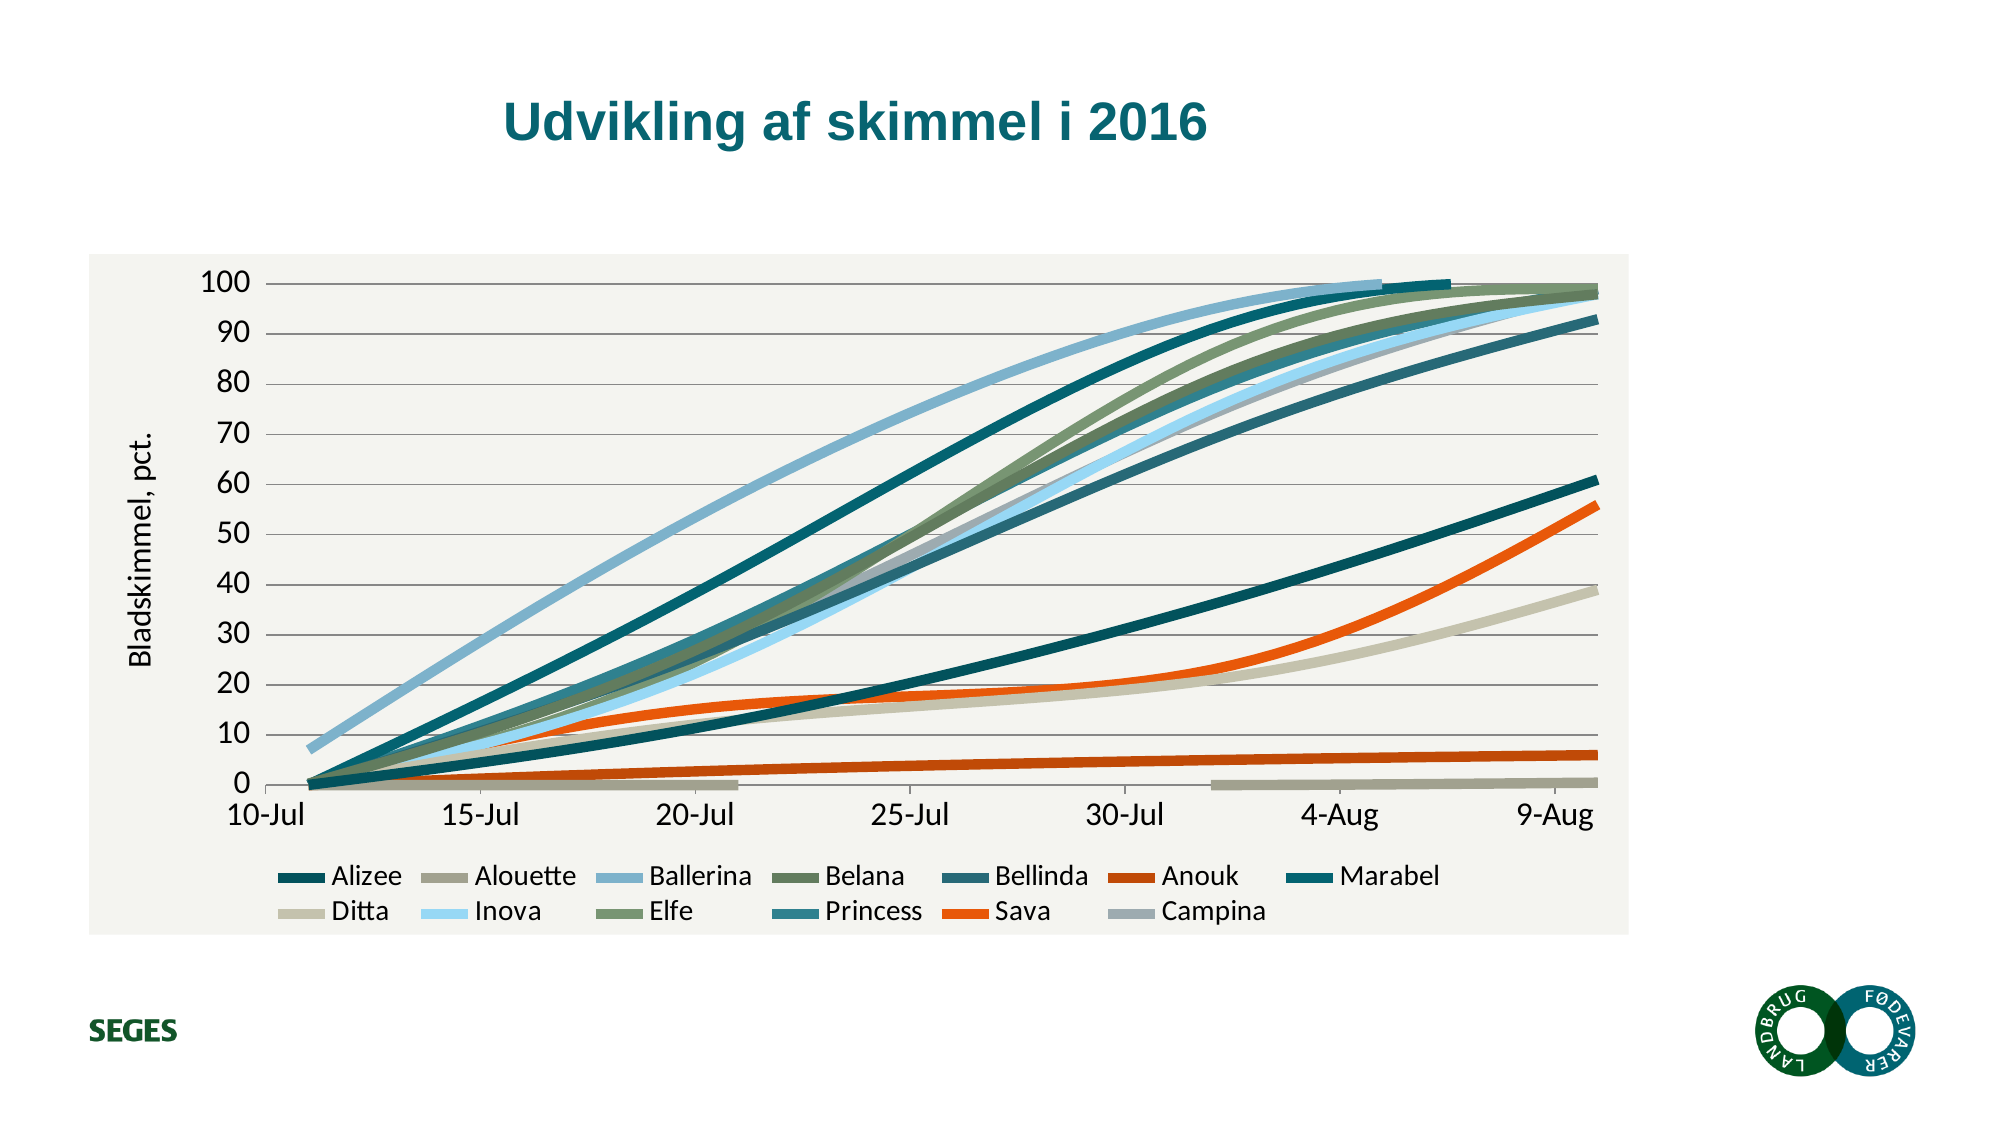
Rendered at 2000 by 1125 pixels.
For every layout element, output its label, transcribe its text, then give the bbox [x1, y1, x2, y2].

picture [1752, 982, 1918, 1079]
title Udvikling af skimmel i 2016 [86, 64, 1627, 182]
picture [85, 1011, 180, 1049]
chart [88, 253, 1629, 935]
